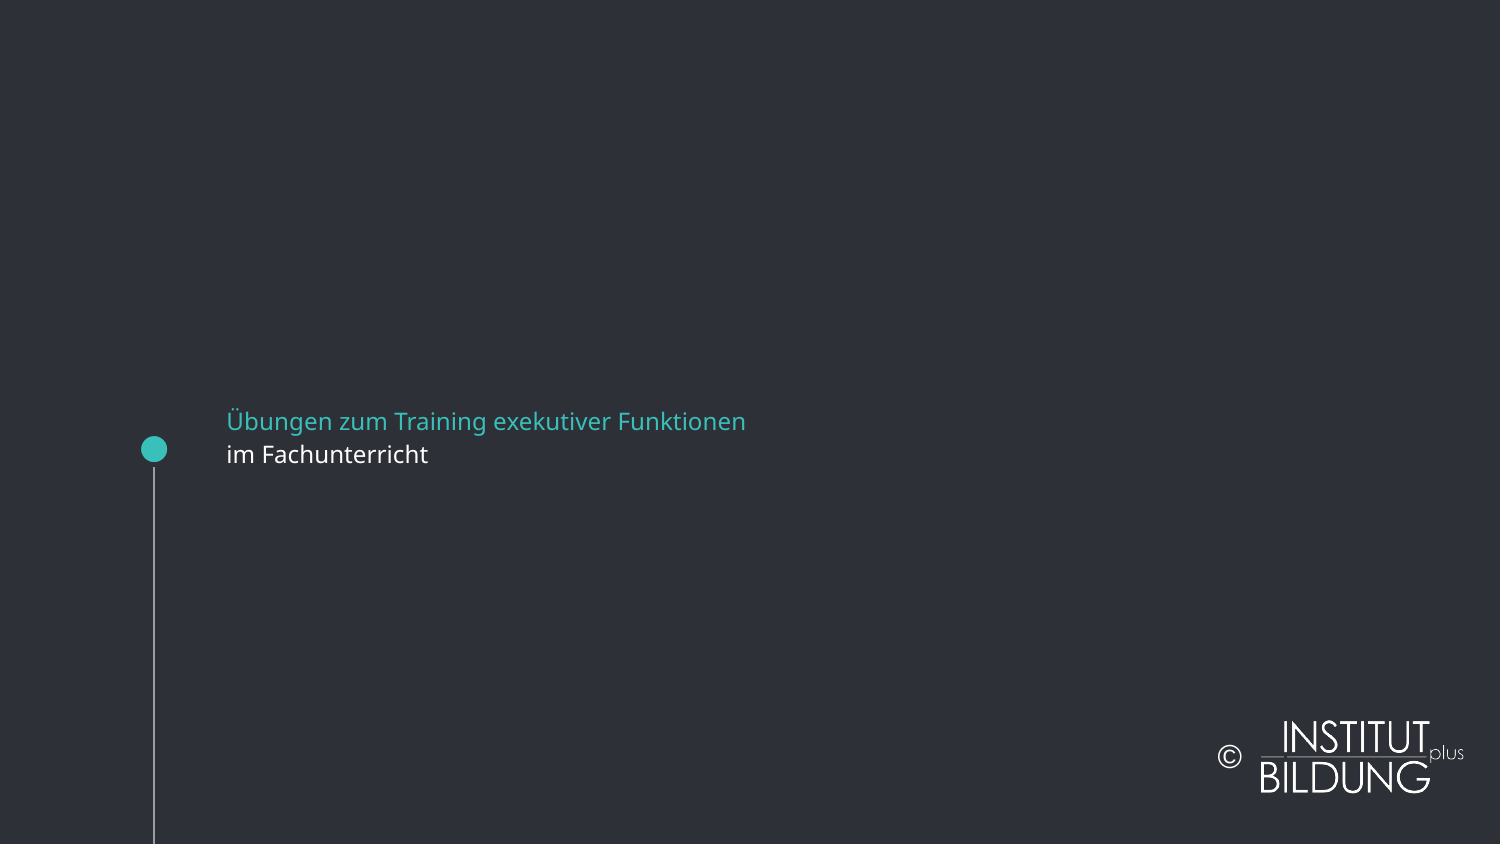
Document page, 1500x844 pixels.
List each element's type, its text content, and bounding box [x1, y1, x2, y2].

title Übungen zum Training exekutiver Funktionen im Fachunterricht [211, 389, 1428, 514]
picture [1241, 702, 1483, 810]
text_box © [1202, 728, 1237, 813]
